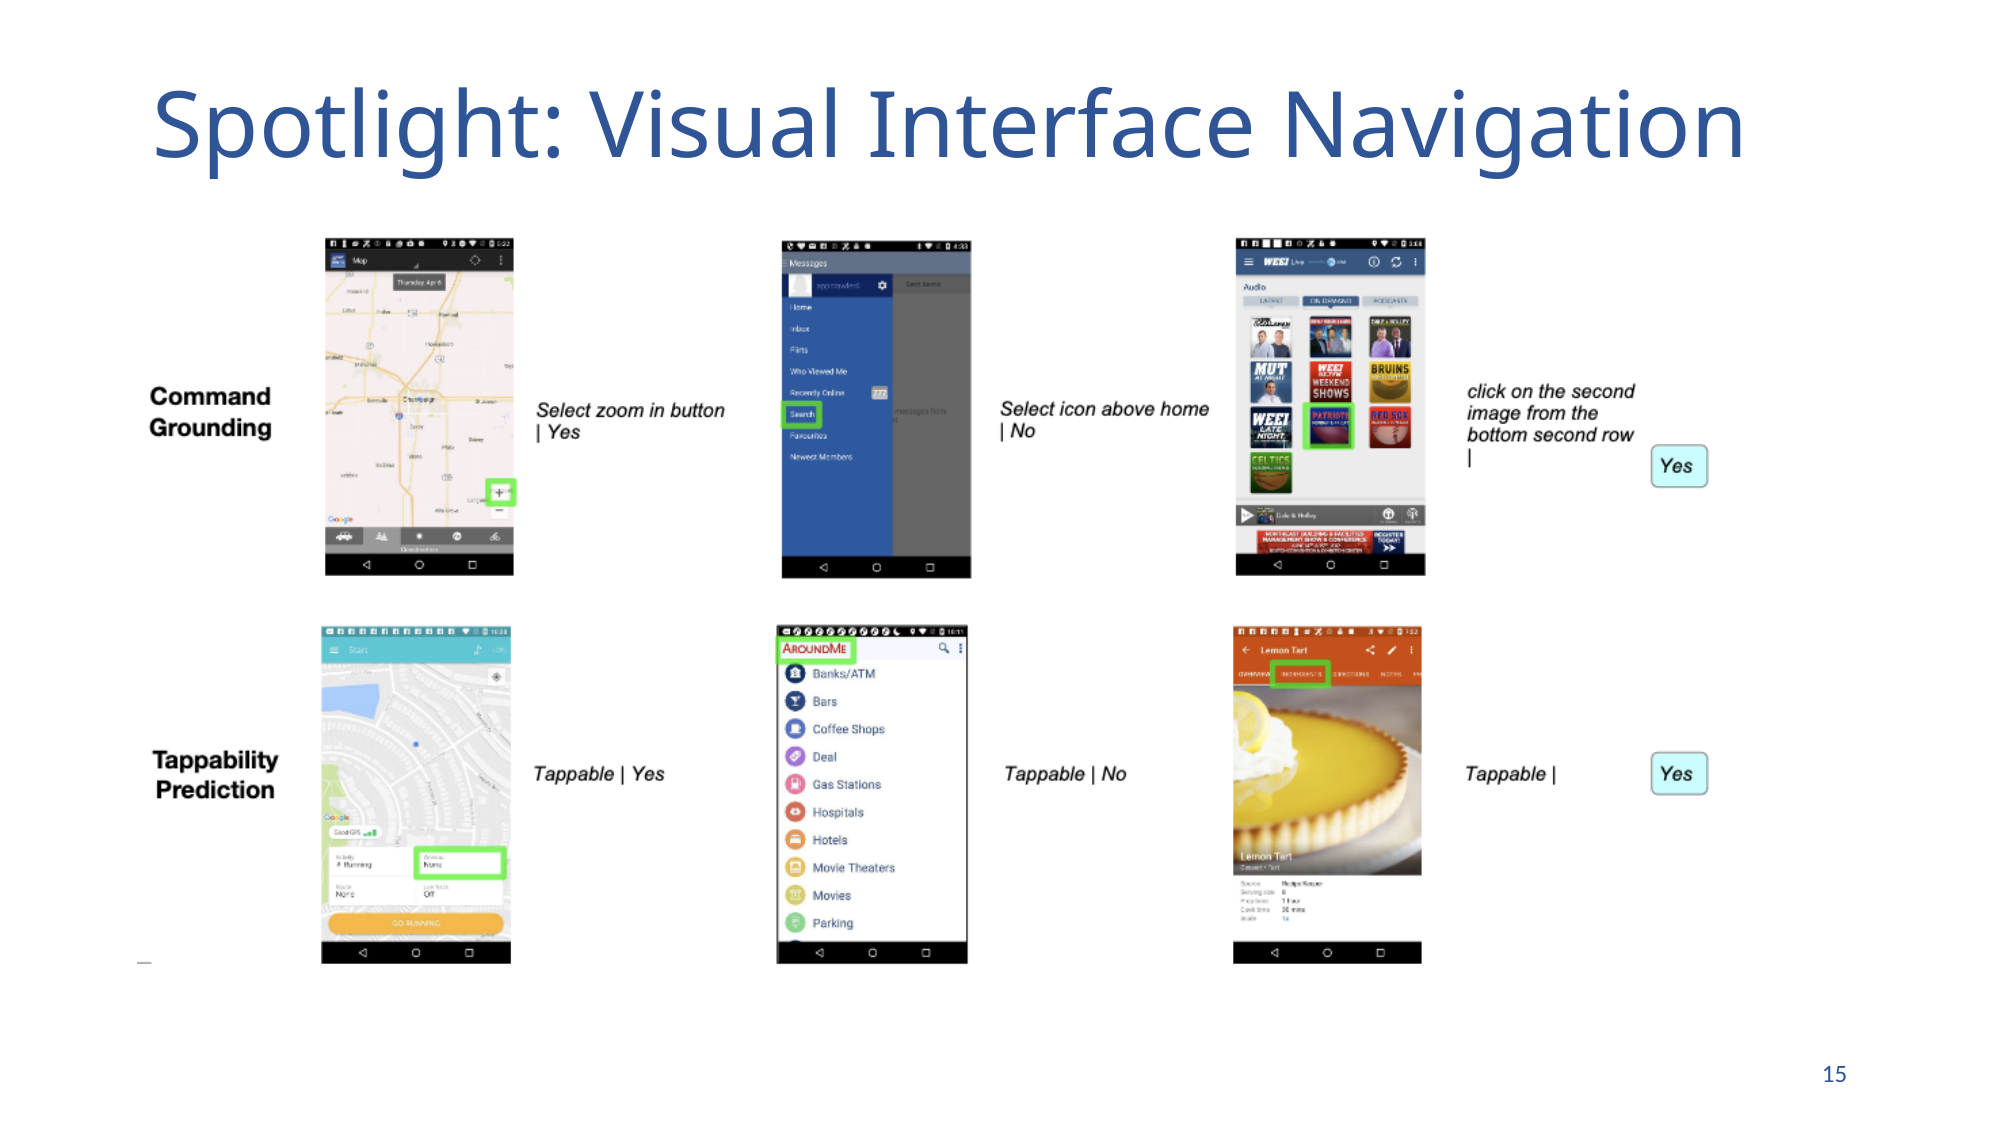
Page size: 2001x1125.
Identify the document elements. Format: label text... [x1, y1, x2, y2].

slide_number 14 [1412, 1042, 1863, 1103]
picture [137, 211, 1785, 987]
title Spotlight: Visual Interface Navigation [137, 59, 1863, 196]
